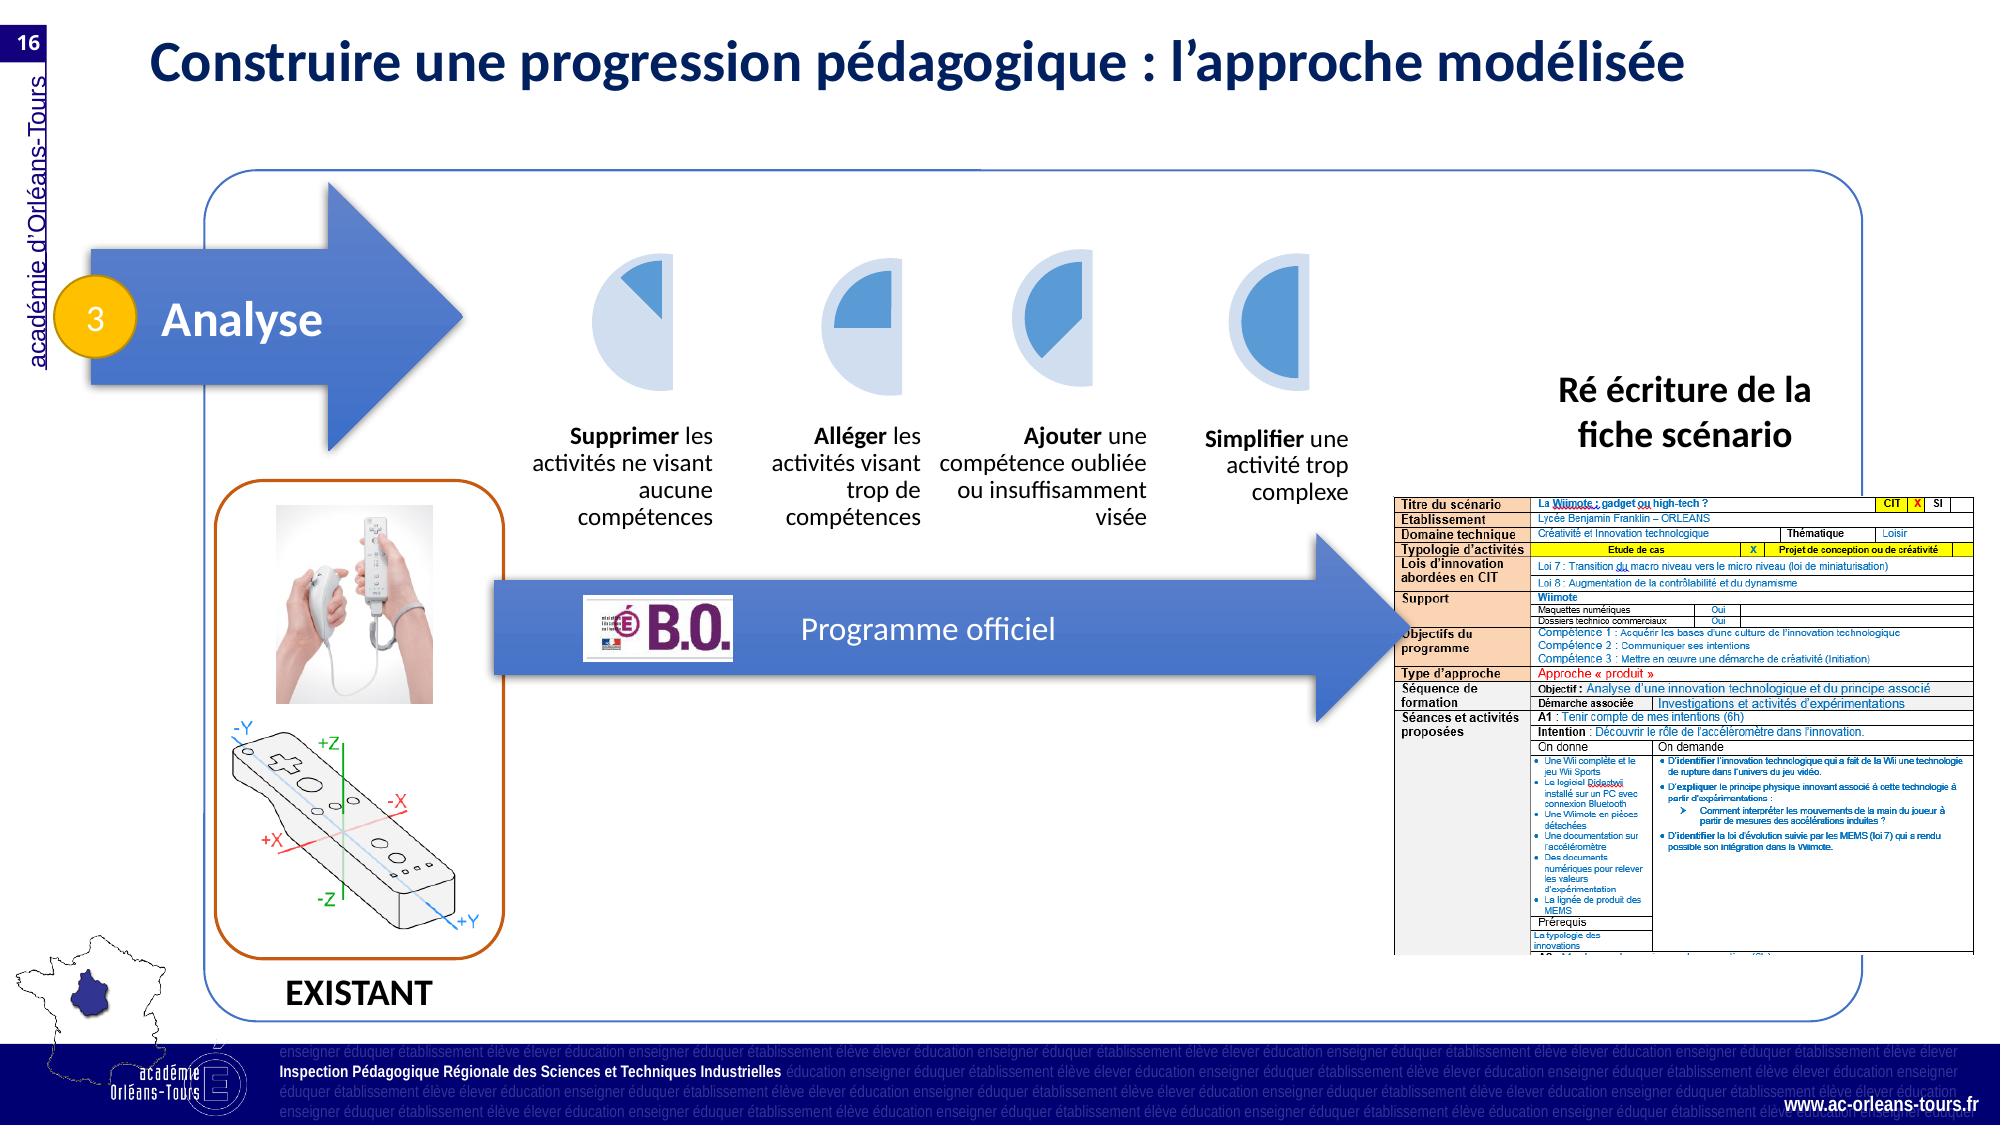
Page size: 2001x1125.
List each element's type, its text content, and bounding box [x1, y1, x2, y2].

text_box EXISTANT [251, 960, 468, 1021]
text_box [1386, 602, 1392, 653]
text_box 3 [53, 274, 138, 359]
picture [276, 505, 433, 704]
text_box Analyse [90, 181, 464, 452]
picture [231, 721, 479, 930]
text_box Construire une progression pédagogique : l’approche modélisée [135, 15, 1702, 101]
text_box [203, 169, 1864, 1023]
picture [1392, 496, 1976, 955]
text_box [214, 479, 505, 960]
text_box Ré écriture de la fiche scénario [1531, 357, 1840, 463]
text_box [494, 201, 1386, 753]
picture [583, 595, 733, 662]
picture [15, 935, 247, 1116]
